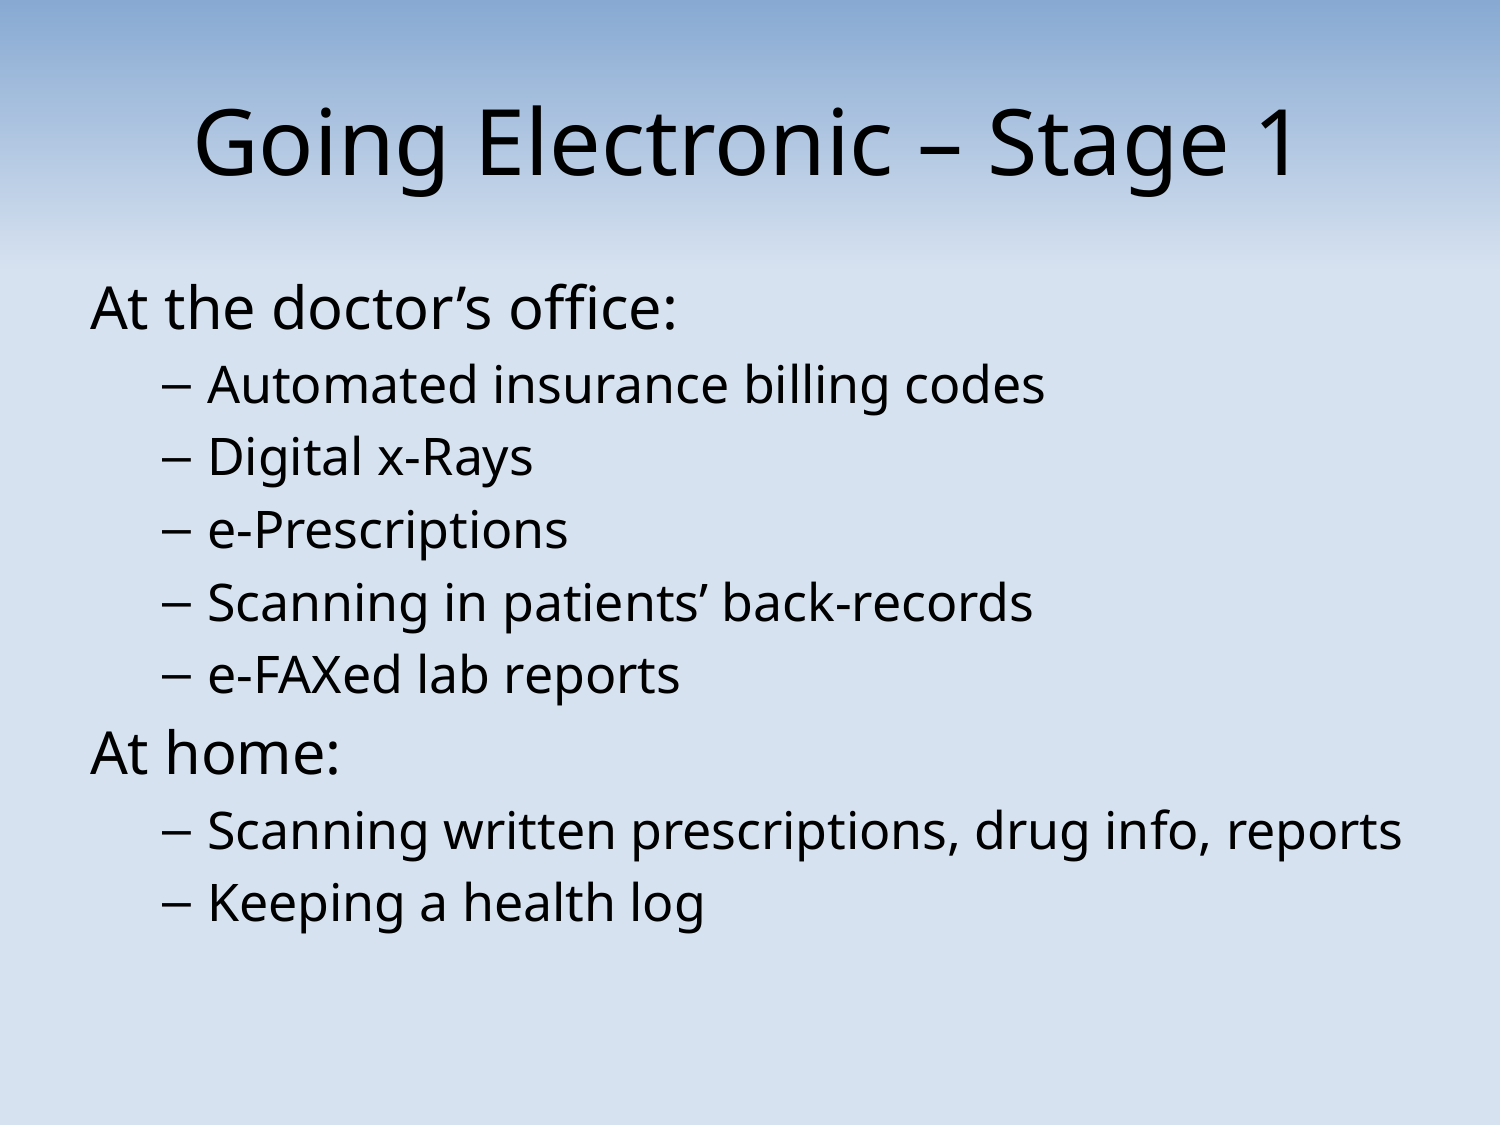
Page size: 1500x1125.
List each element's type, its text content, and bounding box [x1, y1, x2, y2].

list At the doctor’s office: Automated insurance billing codes Digital x-Rays e-Prescriptions Scanning in patients’ back-records e-FAXed lab reports At home: Scanning written prescriptions, drug info, reports Keeping a health log [75, 262, 1425, 1005]
title Going Electronic – Stage 1 [75, 45, 1425, 233]
